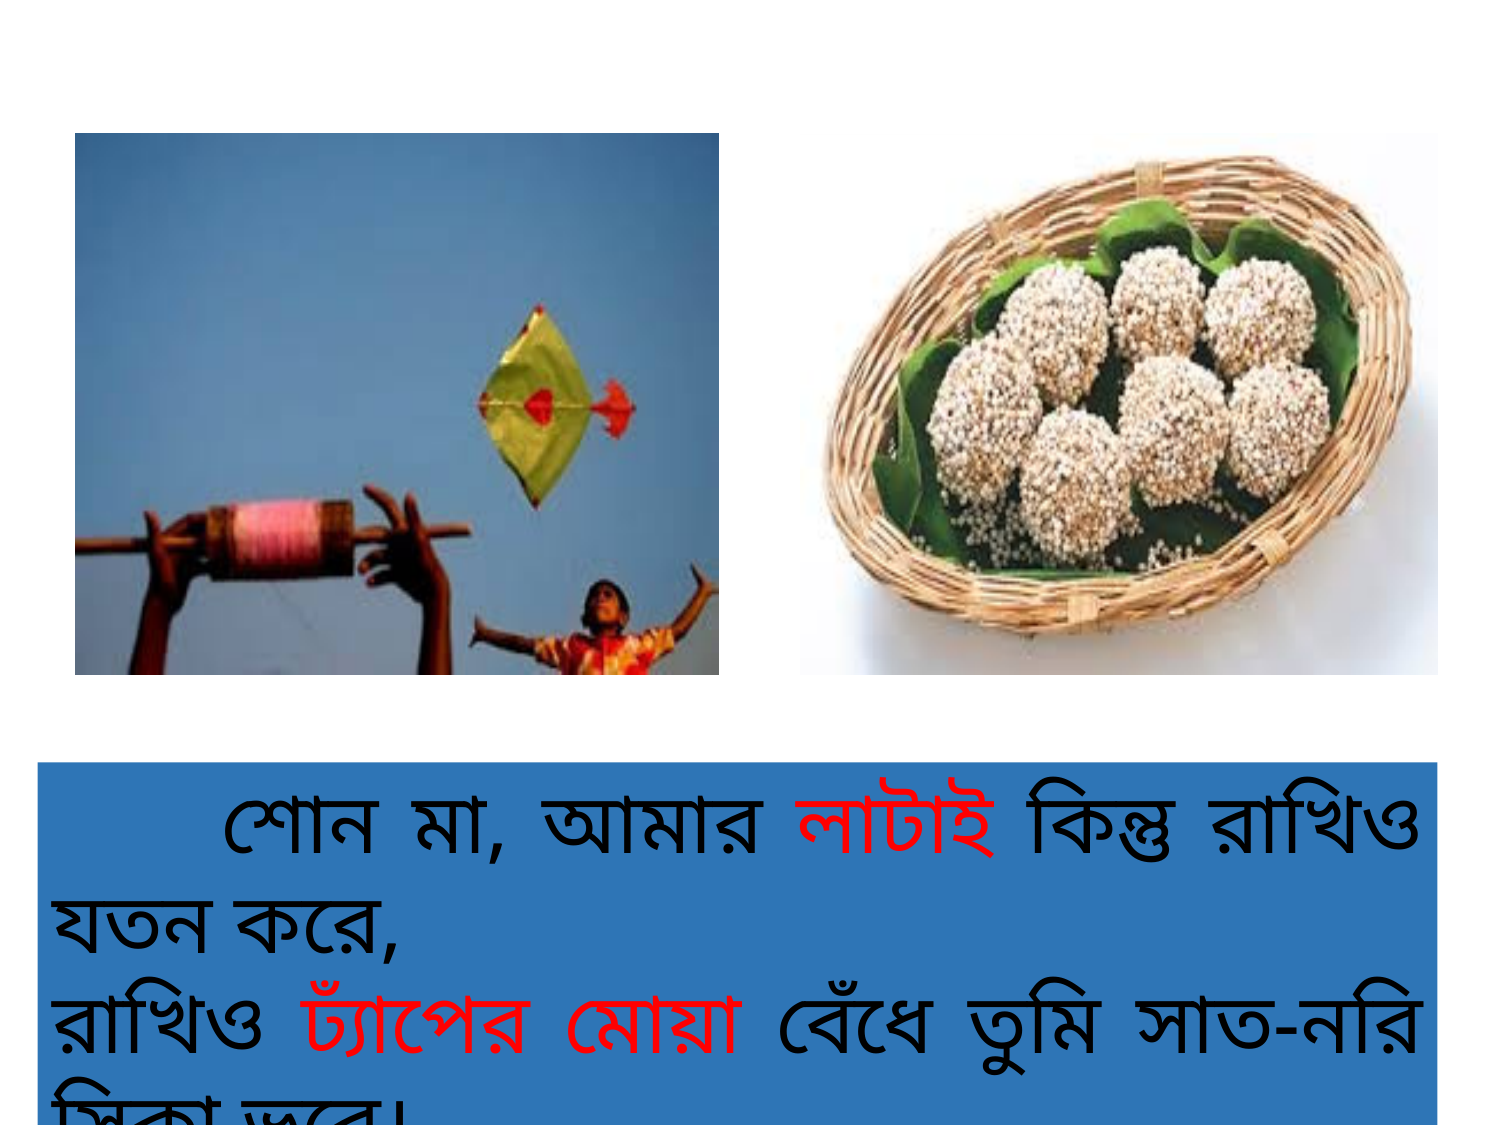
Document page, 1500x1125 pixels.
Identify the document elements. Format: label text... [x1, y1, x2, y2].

picture [799, 133, 1438, 675]
picture [74, 133, 719, 675]
text_box শোন মা, আমার লাটাই কিন্তু রাখিও যতন করে, রাখিও ঢ্যাঁপের মোয়া বেঁধে তুমি সাত-নরি সিকা ভরে। [37, 762, 1438, 1125]
